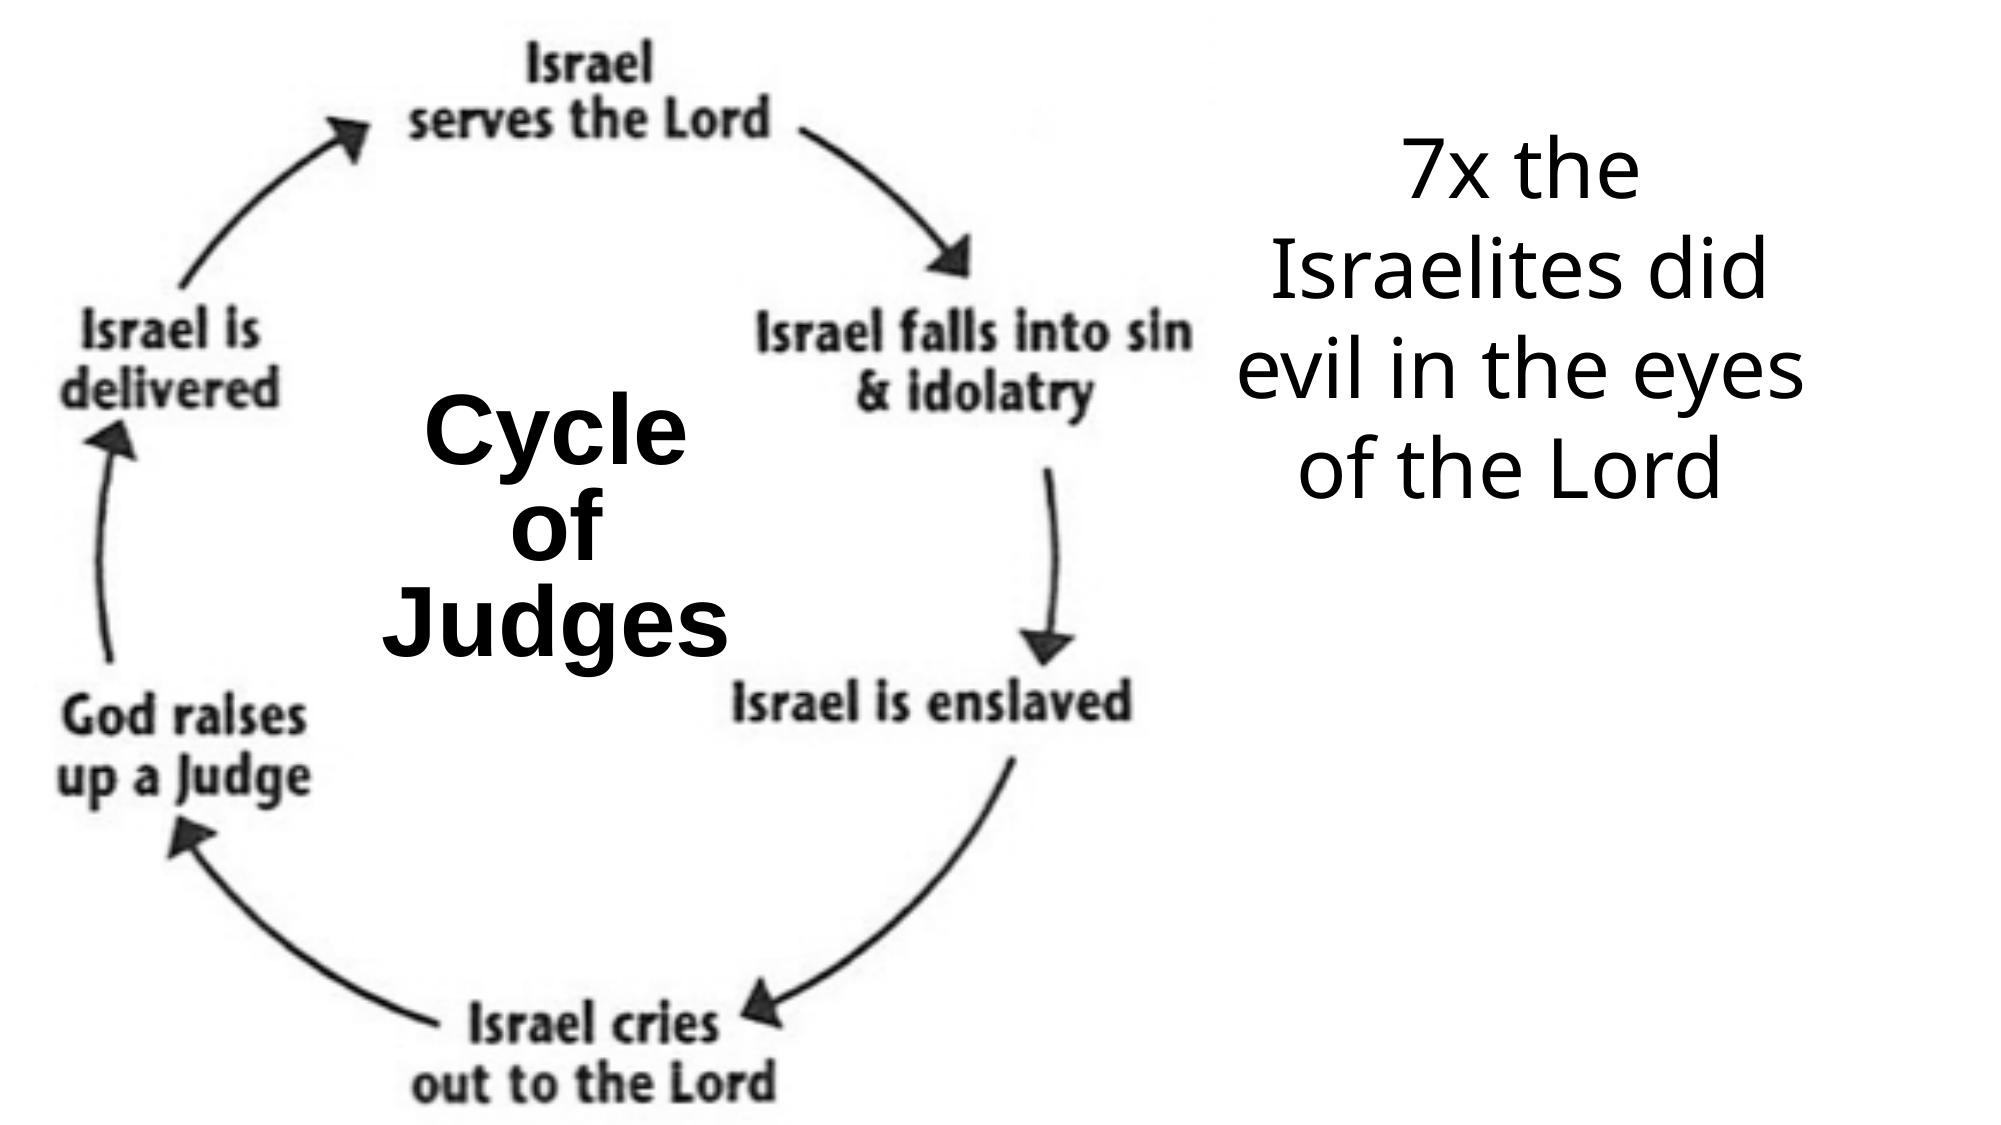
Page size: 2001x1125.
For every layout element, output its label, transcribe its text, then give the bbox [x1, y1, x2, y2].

picture [14, 0, 1219, 1125]
text_box 7x the Israelites did evil in the eyes of the Lord [1219, 108, 1825, 523]
